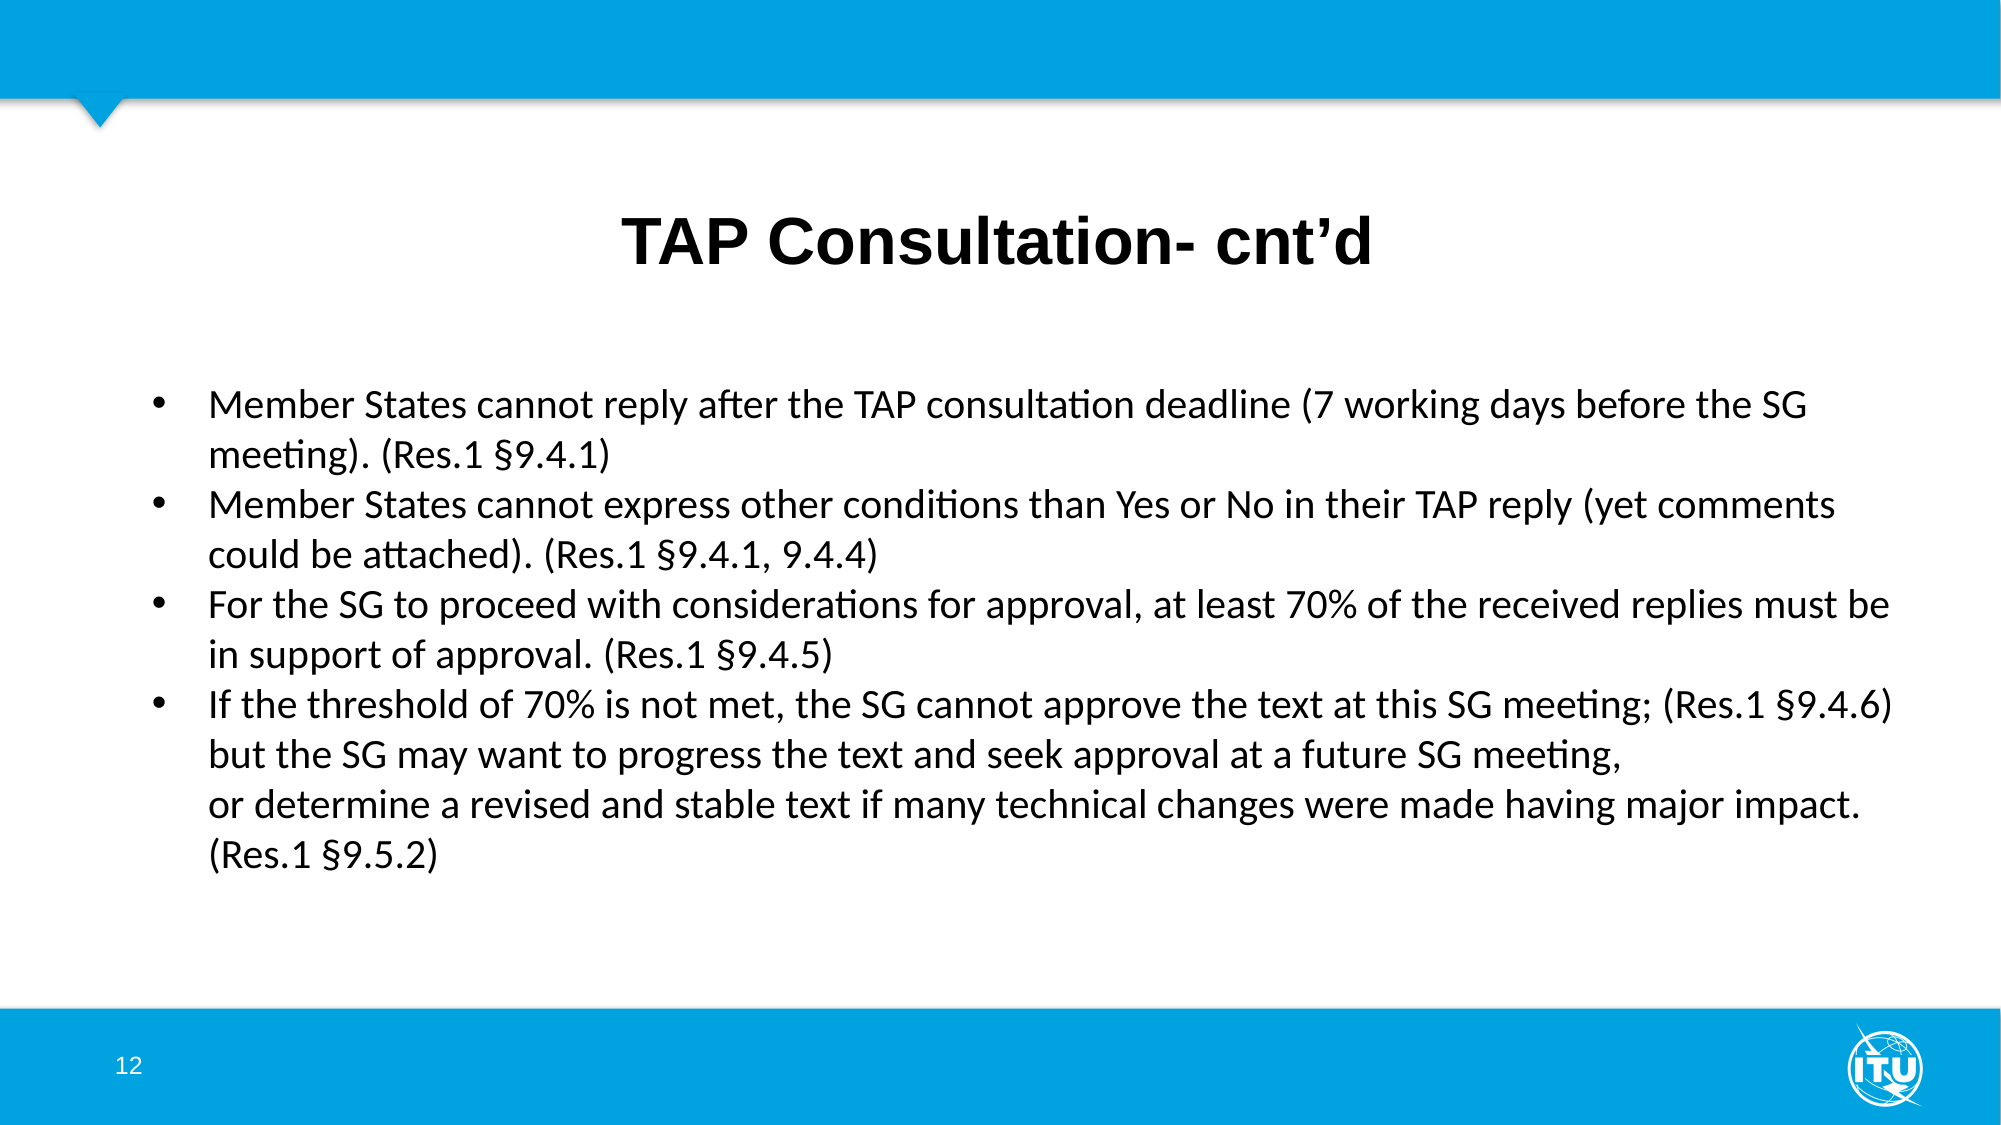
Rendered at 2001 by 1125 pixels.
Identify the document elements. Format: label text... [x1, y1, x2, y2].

slide_number 12 [99, 1034, 567, 1095]
title TAP Consultation- cnt’d [0, 144, 1997, 332]
picture [1848, 1032, 1922, 1106]
text_box Member States cannot reply after the TAP consultation deadline (7 working days before the SG meeting). (Res.1 §9.4.1) Member States cannot express other conditions than Yes or No in their TAP reply (yet comments could be attached). (Res.1 §9.4.1, 9.4.4) For the SG to proceed with considerations for approval, at least 70% of the received replies must be in support of approval. (Res.1 §9.4.5) If the threshold of 70% is not met, the SG cannot approve the text at this SG meeting; (Res.1 §9.4.6) but the SG may want to progress the text and seek approval at a future SG meeting, or determine a revised and stable text if many technical changes were made having major impact. (Res.1 §9.5.2) [137, 369, 1930, 885]
